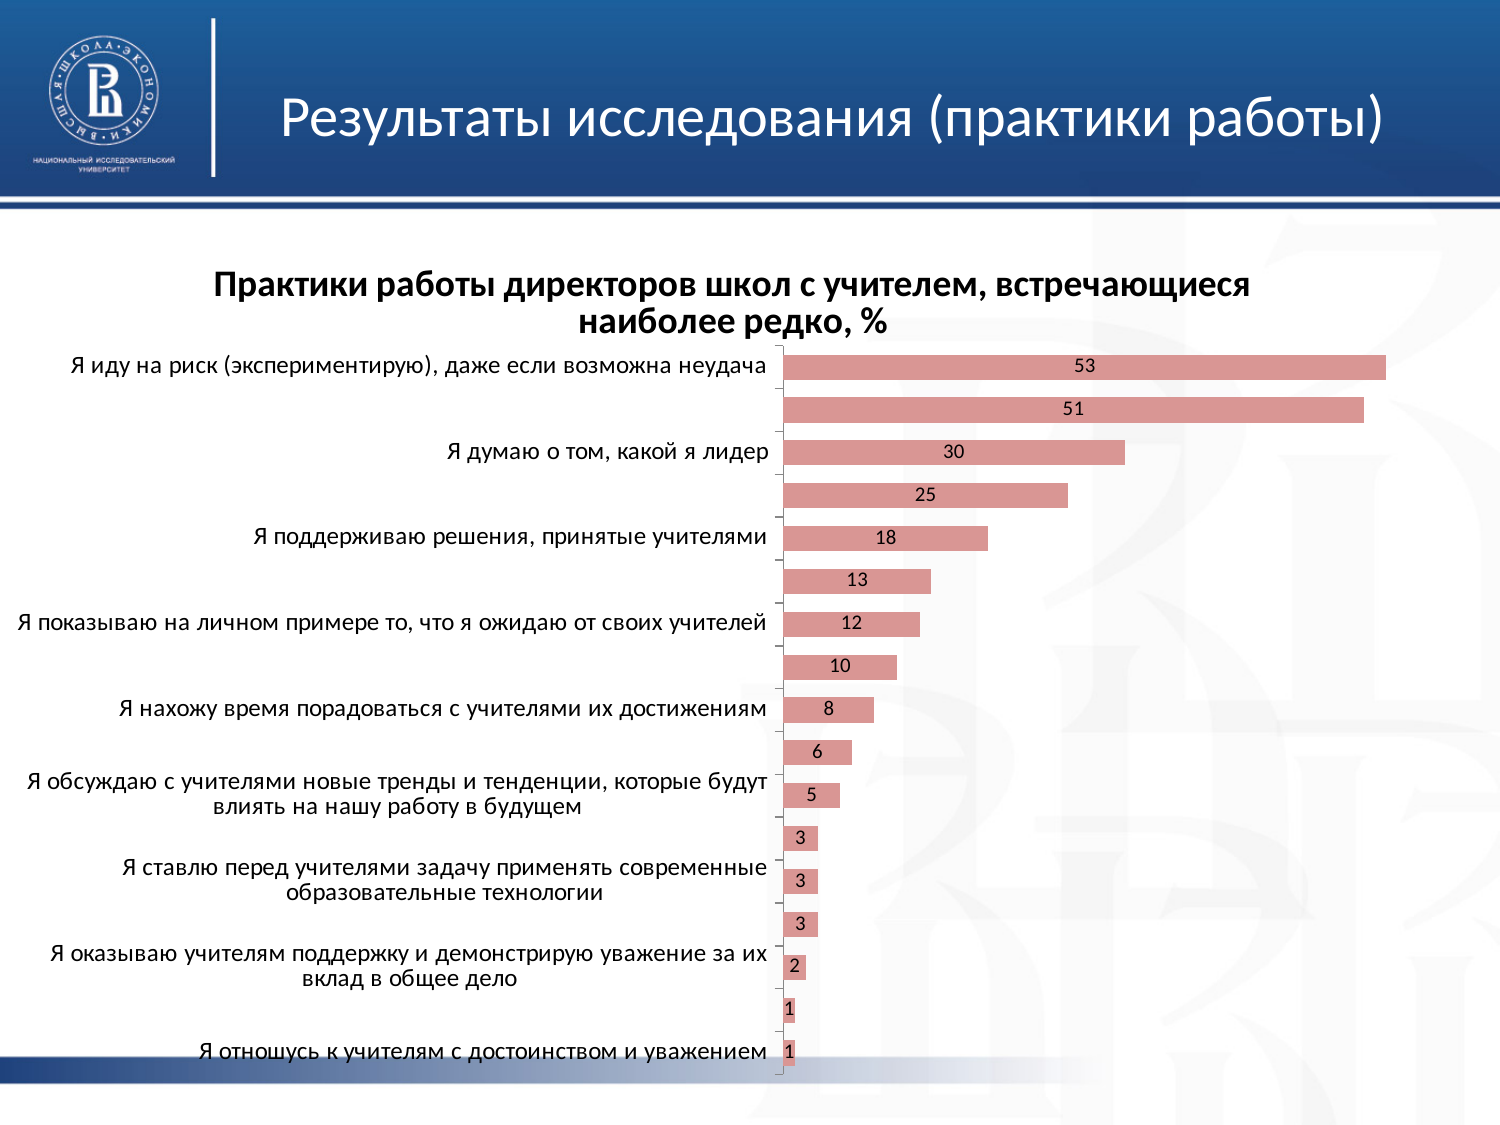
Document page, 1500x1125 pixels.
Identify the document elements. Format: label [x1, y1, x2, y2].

picture [0, 0, 1500, 1125]
chart [17, 231, 1448, 1099]
